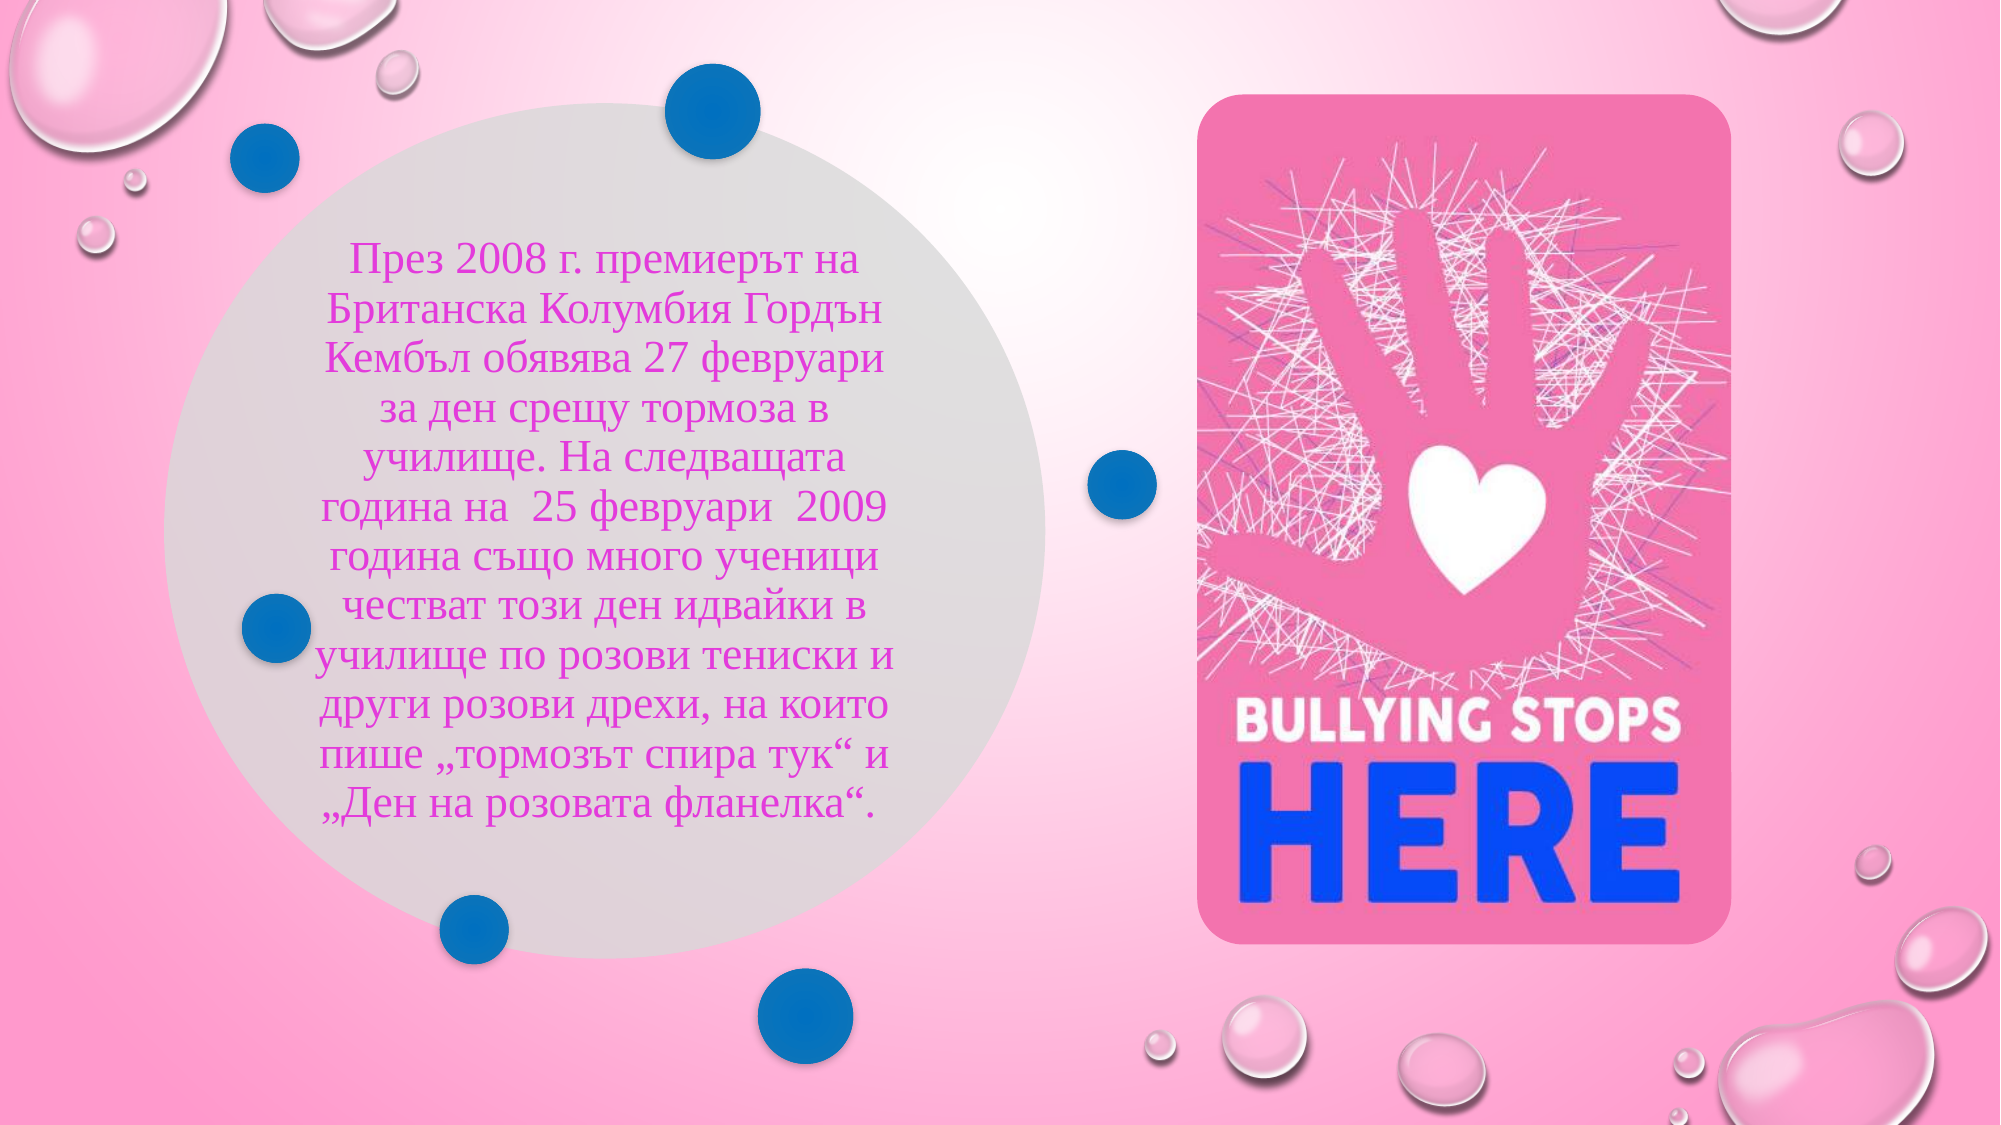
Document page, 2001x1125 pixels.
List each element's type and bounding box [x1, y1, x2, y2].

text_box [37, 63, 1284, 1065]
picture [0, 0, 2000, 1125]
